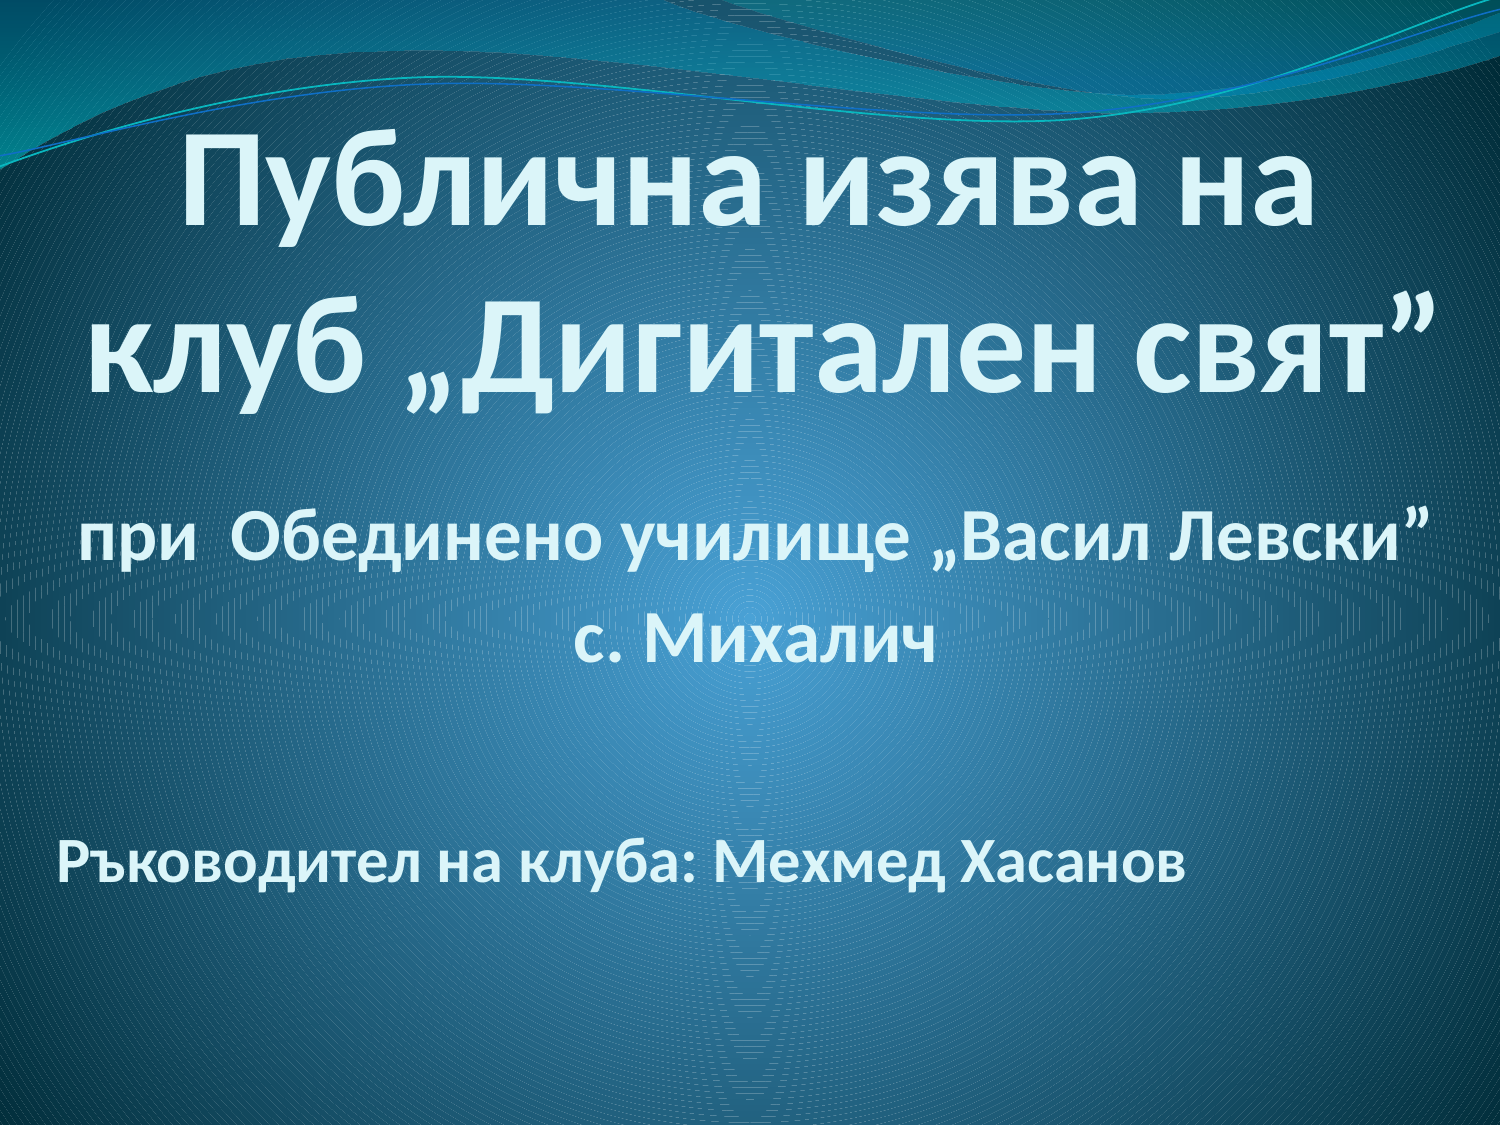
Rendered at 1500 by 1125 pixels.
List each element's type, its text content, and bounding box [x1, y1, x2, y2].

text_box Публична изява на клуб „Дигитален свят” при Обединено училище „Васил Левски” с. Михалич Ръководител на клуба: Мехмед Хасанов [41, 78, 1489, 903]
